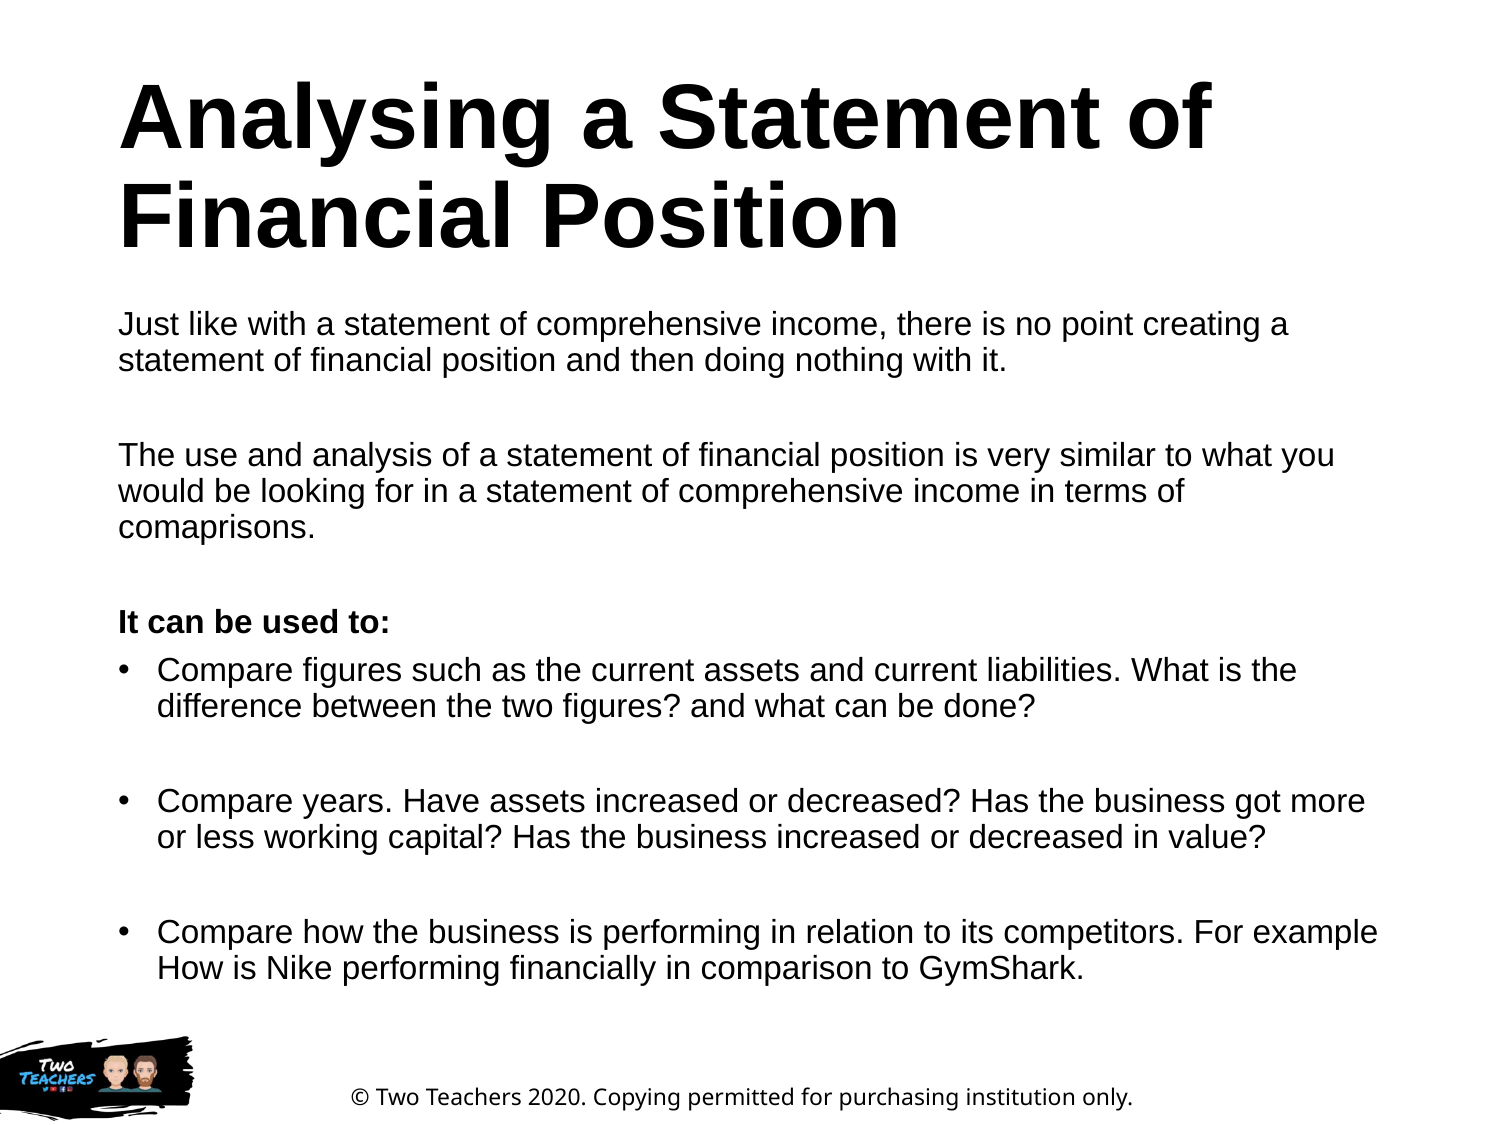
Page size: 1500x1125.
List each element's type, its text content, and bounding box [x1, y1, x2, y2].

picture [0, 1030, 197, 1125]
title Analysing a Statement of Financial Position [103, 59, 1397, 278]
list Just like with a statement of comprehensive income, there is no point creating a statement of financial position and then doing nothing with it. The use and analysis of a statement of financial position is very similar to what you would be looking for in a statement of comprehensive income in terms of comaprisons. It can be used to: Compare figures such as the current assets and current liabilities. What is the difference between the two figures? and what can be done? Compare years. Have assets increased or decreased? Has the business got more or less working capital? Has the business increased or decreased in value? Compare how the business is performing in relation to its competitors. For example How is Nike performing financially in comparison to GymShark. [103, 299, 1397, 1014]
